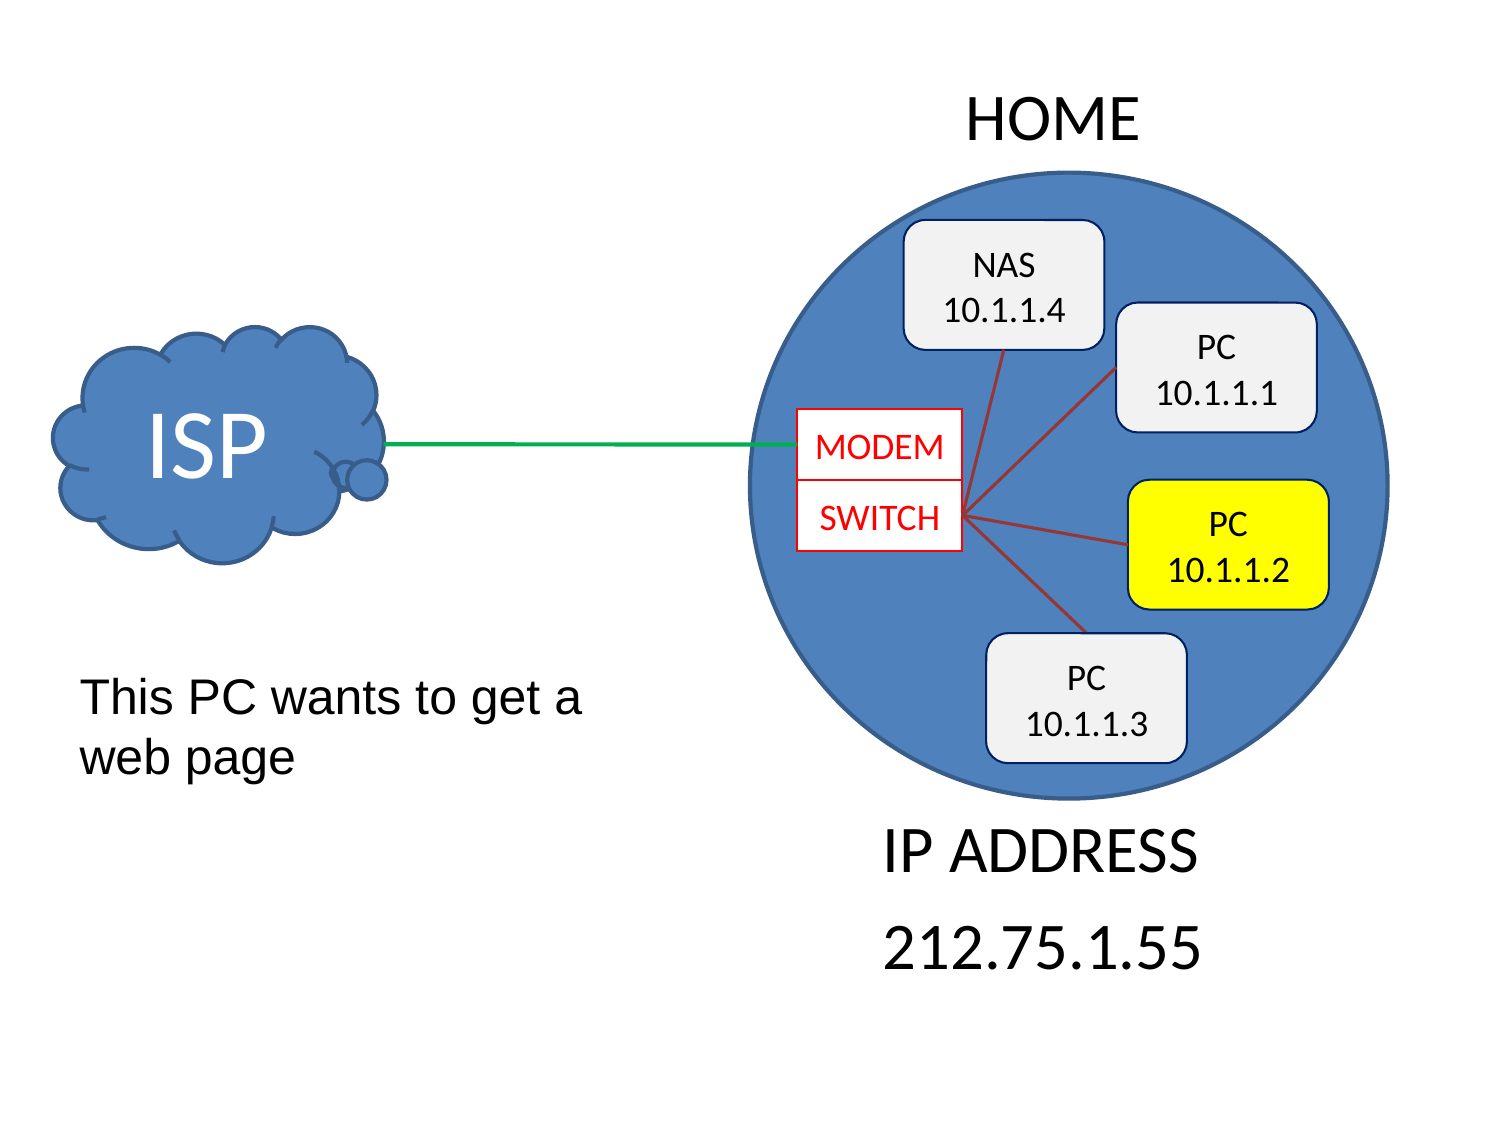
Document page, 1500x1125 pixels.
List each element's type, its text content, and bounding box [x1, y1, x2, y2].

text_box PC 10.1.1.3 [986, 633, 1187, 764]
text_box HOME [950, 66, 1187, 161]
text_box IP ADDRESS 212.75.1.55 [868, 798, 1284, 958]
text_box ISP [52, 327, 387, 564]
text_box This PC wants to get a web page [64, 656, 680, 793]
text_box NAS 10.1.1.4 [903, 219, 1105, 350]
text_box [749, 172, 1388, 799]
text_box PC 10.1.1.2 [1127, 479, 1329, 610]
text_box MODEM [797, 408, 963, 479]
text_box PC 10.1.1.1 [1116, 302, 1317, 433]
text_box SWITCH [797, 479, 963, 551]
